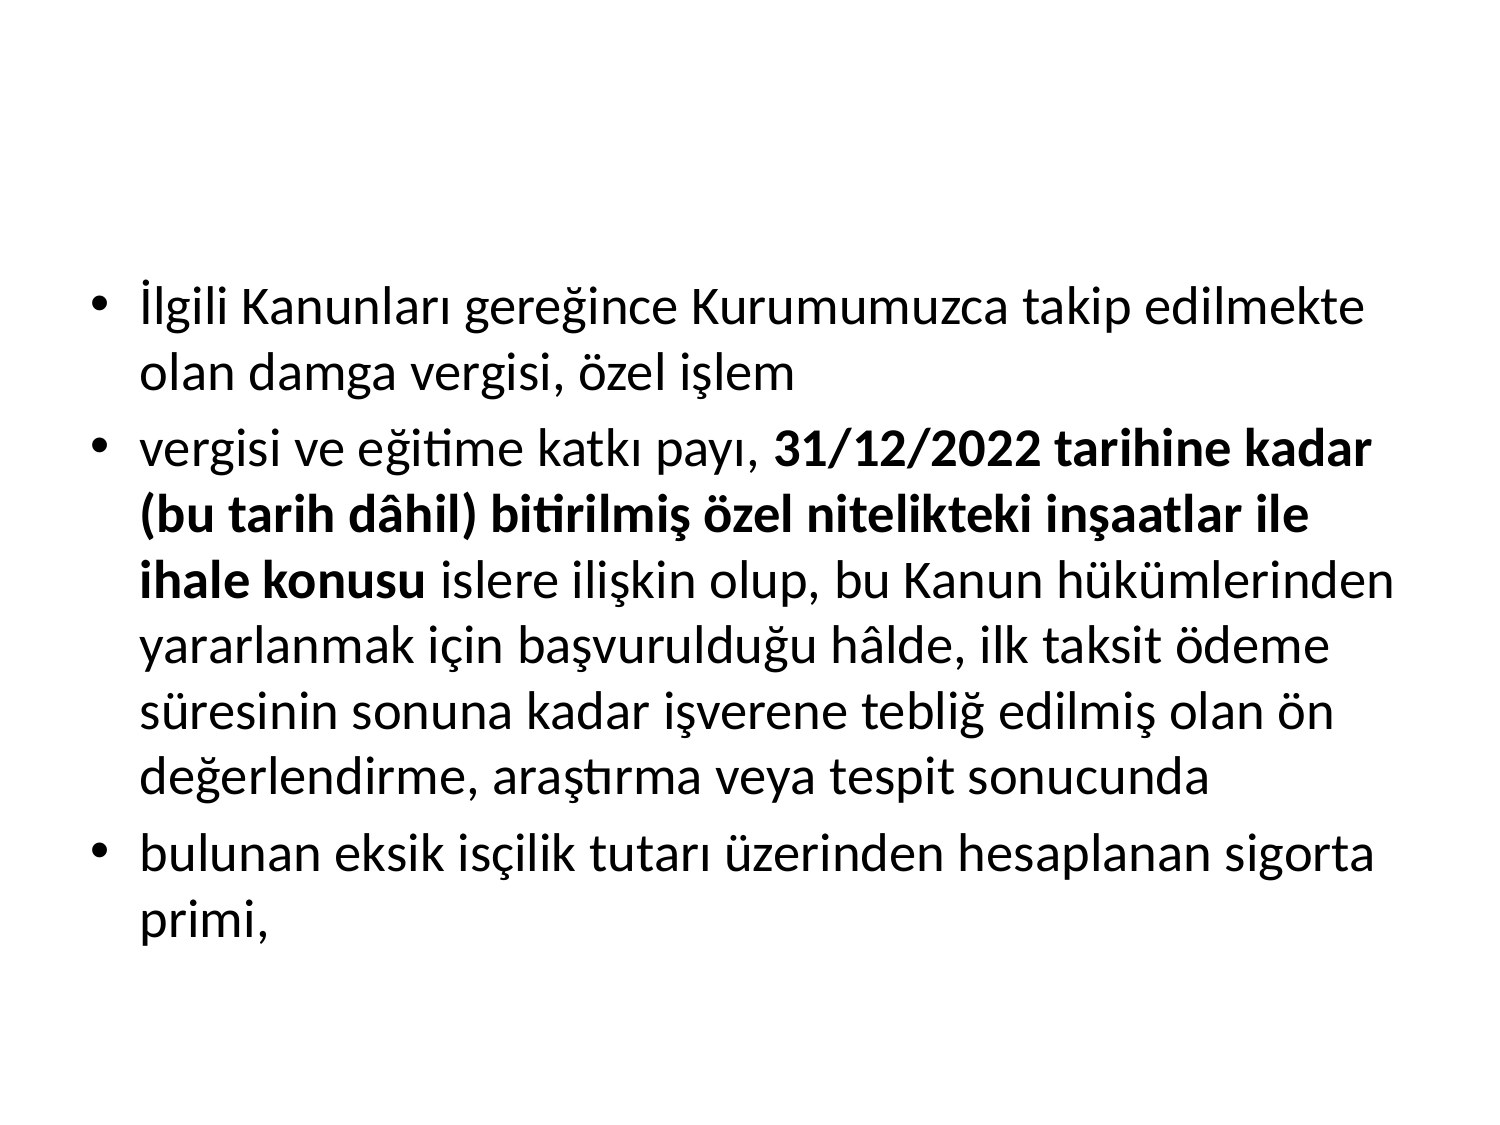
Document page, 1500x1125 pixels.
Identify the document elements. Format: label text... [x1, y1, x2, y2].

list İlgili Kanunları gereğince Kurumumuzca takip edilmekte olan damga vergisi, özel işlem vergisi ve eğitime katkı payı, 31/12/2022 tarihine kadar (bu tarih dâhil) bitirilmiş özel nitelikteki inşaatlar ile ihale konusu islere ilişkin olup, bu Kanun hükümlerinden yararlanmak için başvurulduğu hâlde, ilk taksit ödeme süresinin sonuna kadar işverene tebliğ edilmiş olan ön değerlendirme, araştırma veya tespit sonucunda bulunan eksik isçilik tutarı üzerinden hesaplanan sigorta primi, [75, 262, 1425, 1005]
